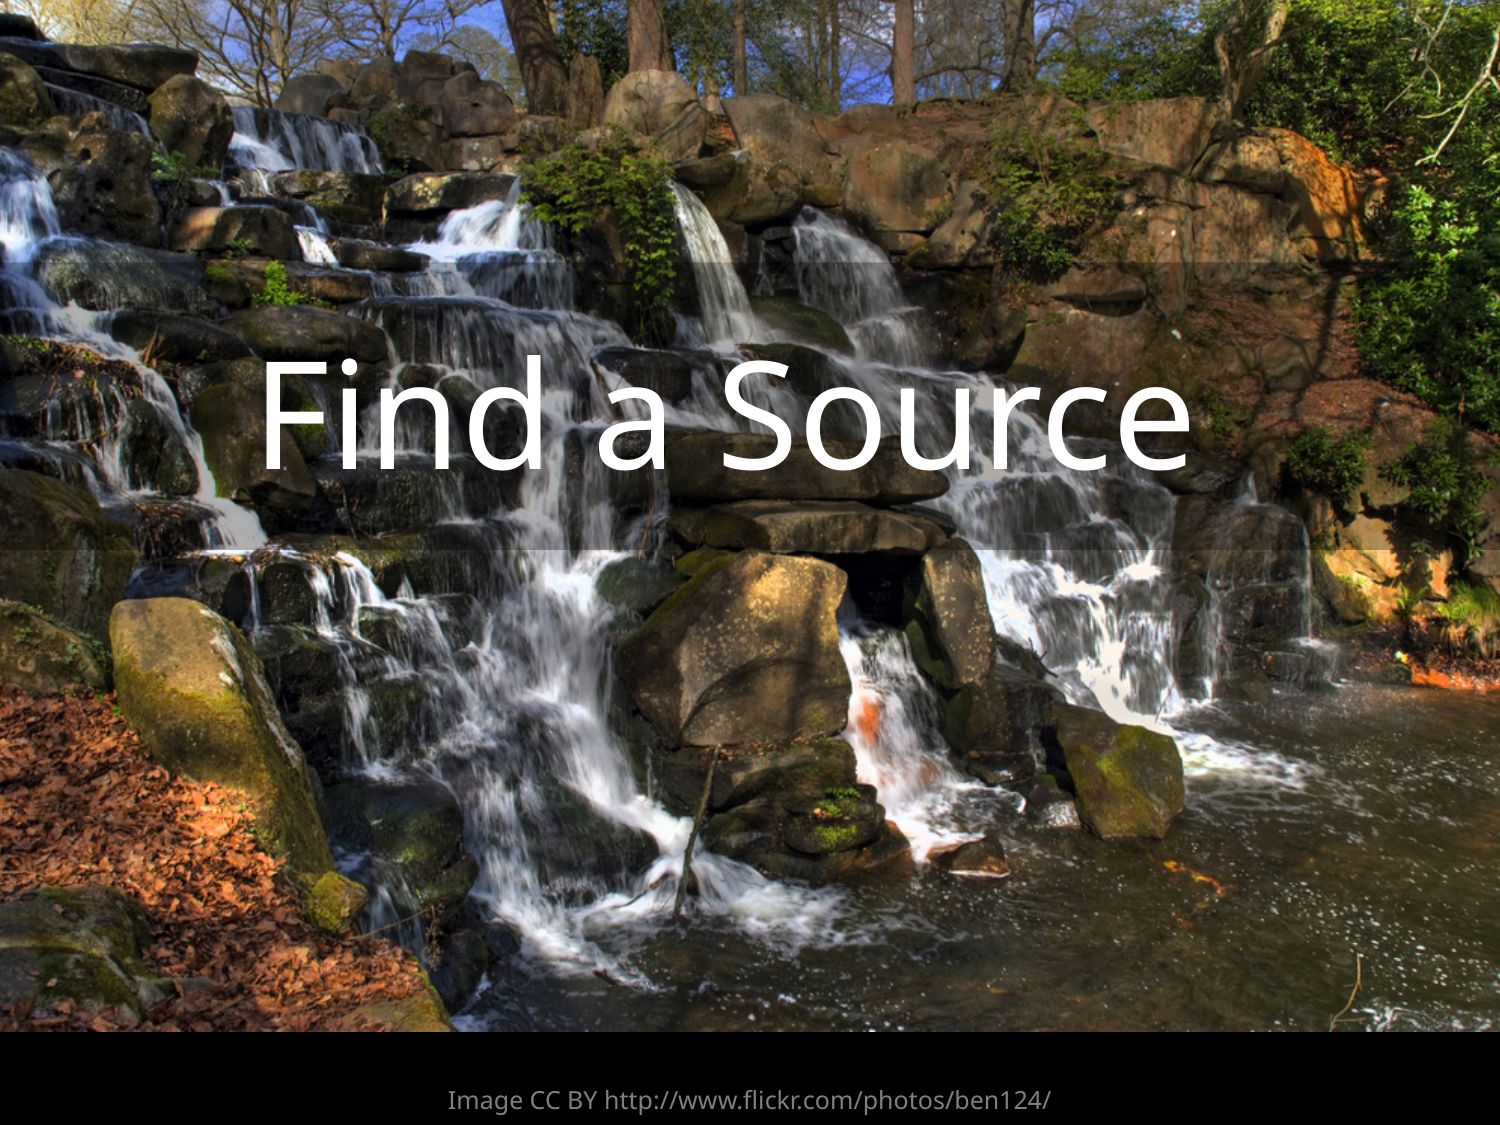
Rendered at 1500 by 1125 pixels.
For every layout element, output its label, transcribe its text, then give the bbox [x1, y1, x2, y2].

picture [0, 0, 1500, 1032]
text_box Image CC BY http://www.flickr.com/photos/ben124/ [0, 1077, 1500, 1122]
